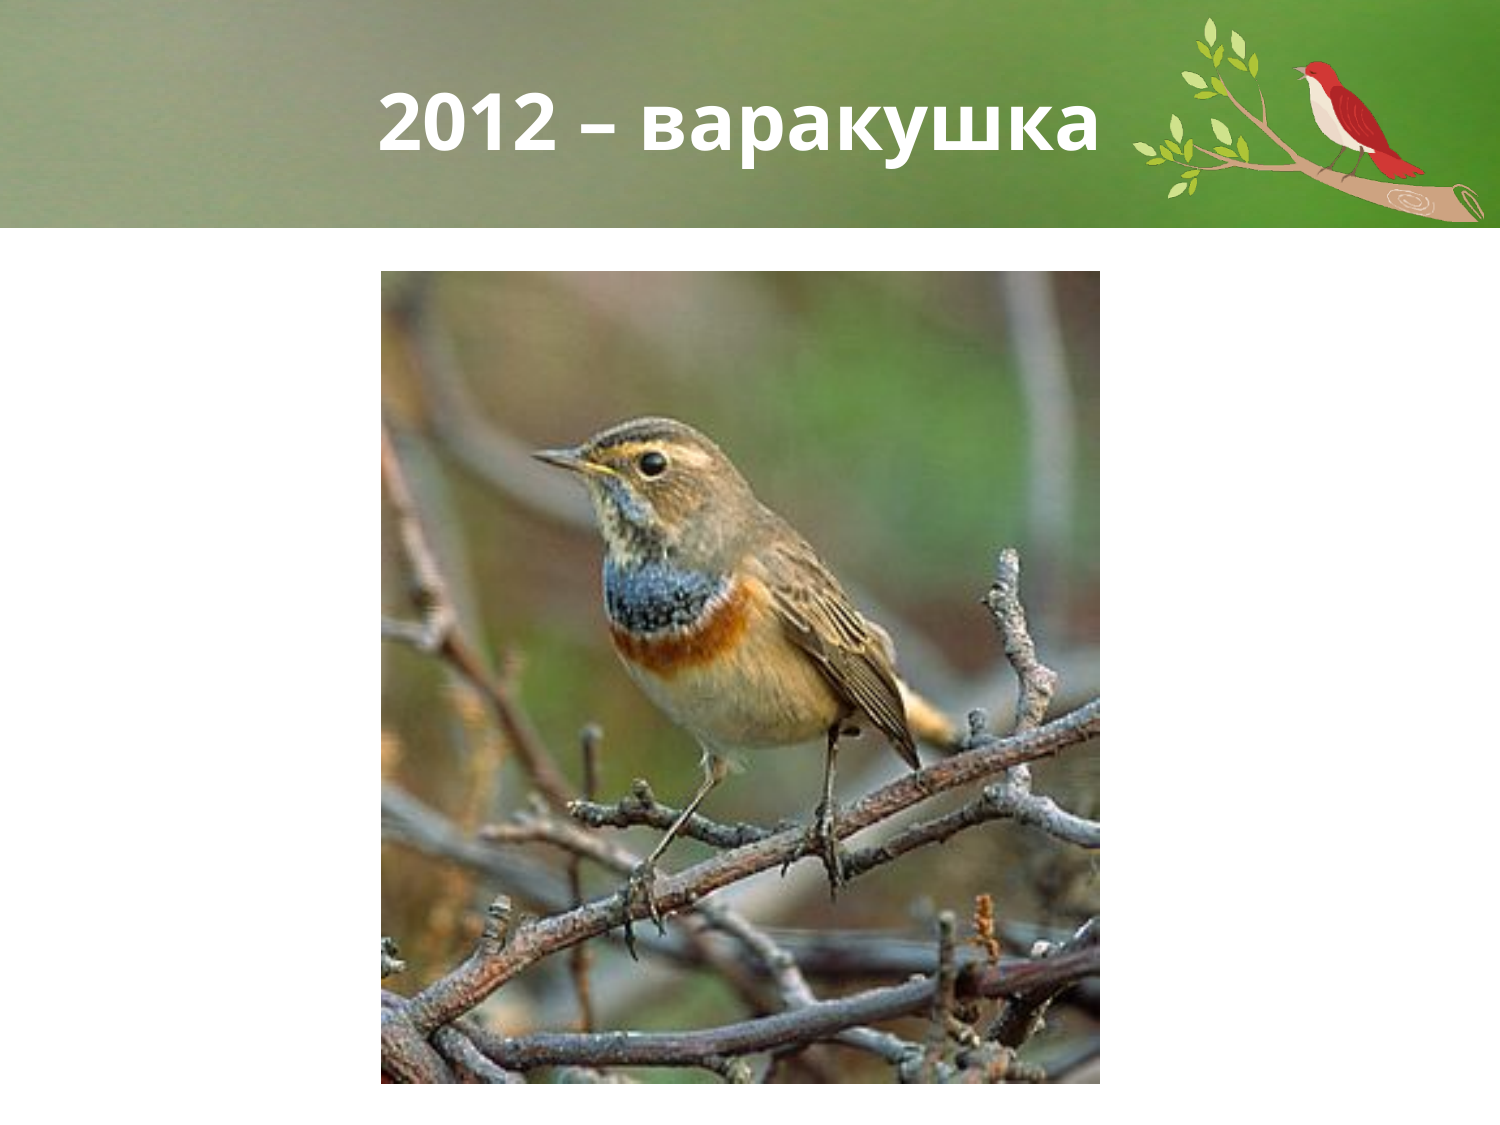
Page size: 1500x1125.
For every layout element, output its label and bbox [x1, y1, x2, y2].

picture [381, 271, 1100, 1084]
picture [0, 0, 1500, 228]
